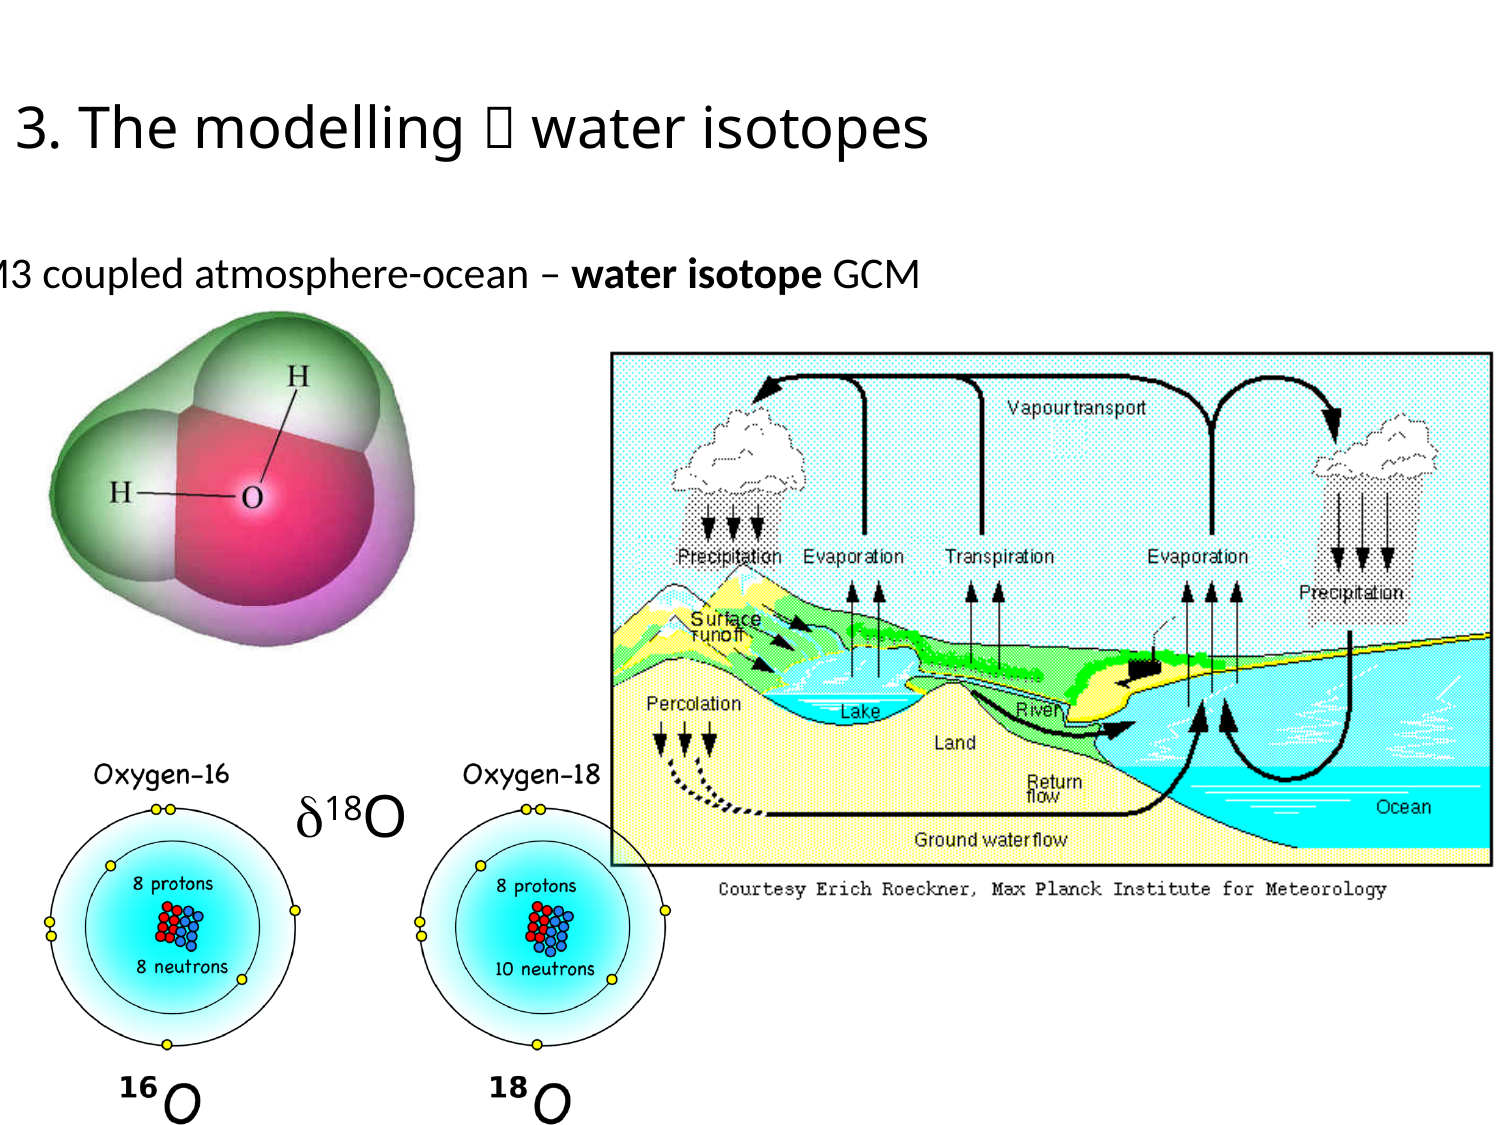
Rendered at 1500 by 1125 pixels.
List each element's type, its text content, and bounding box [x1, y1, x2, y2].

list HadCM3 coupled atmosphere-ocean – water isotope GCM [0, 243, 1500, 957]
picture [609, 349, 1498, 911]
picture [41, 302, 429, 657]
title 3. The modelling  water isotopes [0, 69, 1011, 191]
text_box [32, 754, 688, 1125]
